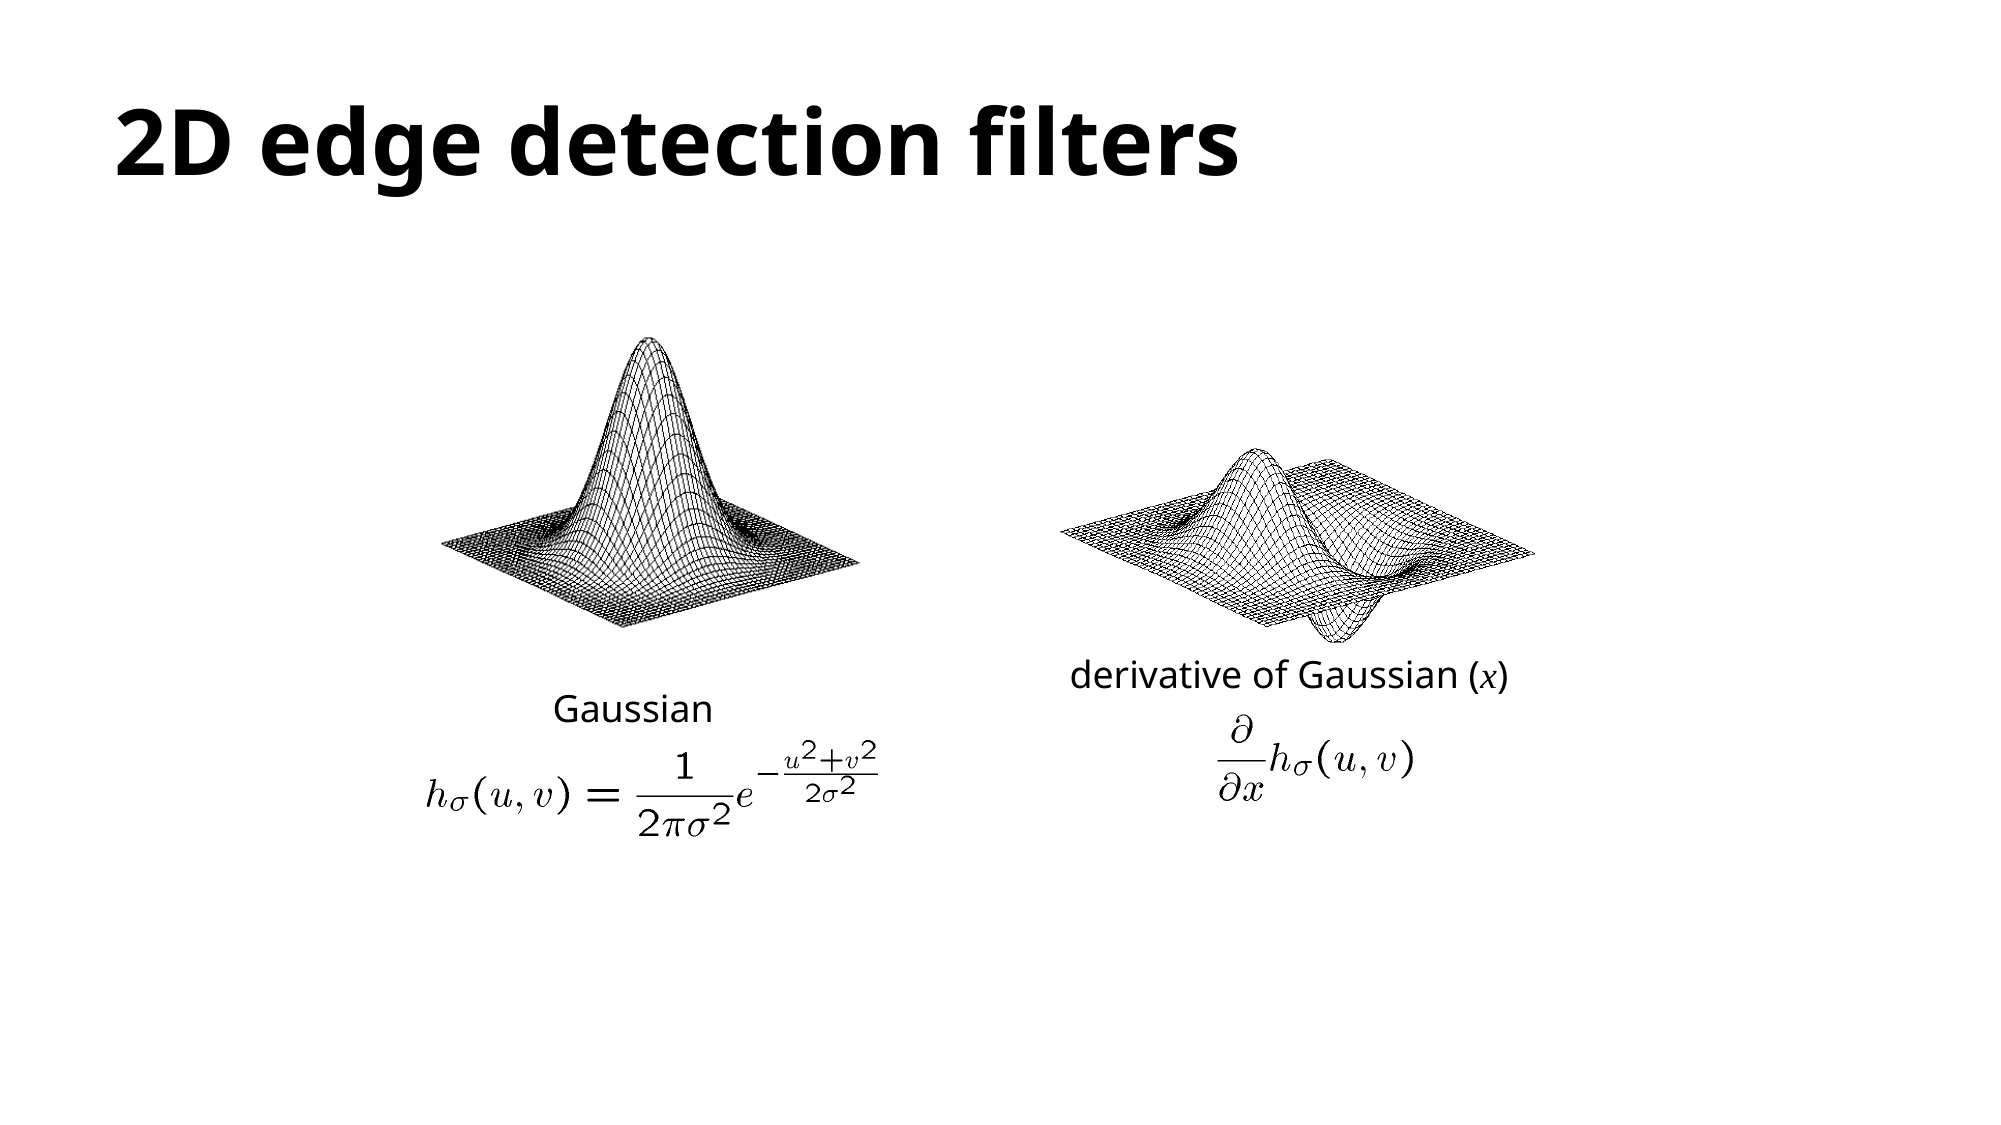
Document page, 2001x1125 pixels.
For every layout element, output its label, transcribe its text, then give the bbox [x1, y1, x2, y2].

picture [426, 738, 878, 838]
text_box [424, 324, 874, 641]
picture [1217, 714, 1413, 802]
text_box Gaussian [537, 677, 729, 737]
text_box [1049, 437, 1544, 654]
title 2D edge detection filters [99, 45, 1900, 233]
text_box derivative of Gaussian (x) [1054, 663, 1524, 704]
